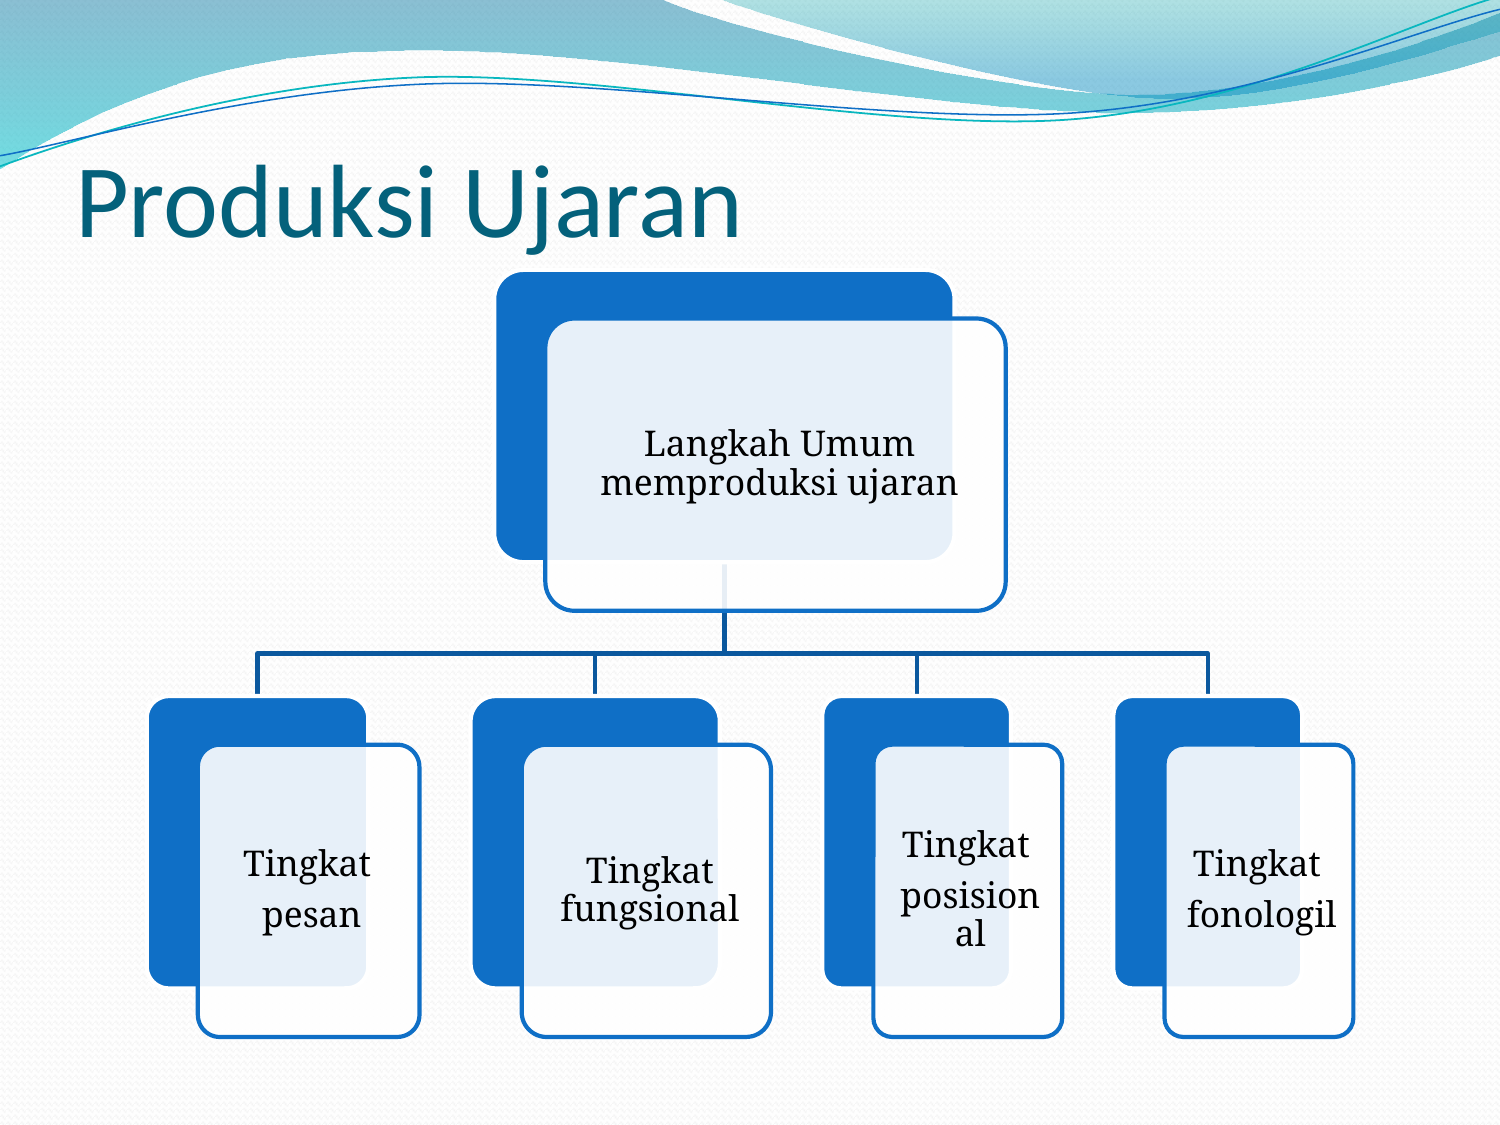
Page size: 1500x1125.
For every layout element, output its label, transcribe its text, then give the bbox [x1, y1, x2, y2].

title Produksi Ujaran [75, 115, 1425, 258]
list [74, 269, 1426, 1038]
